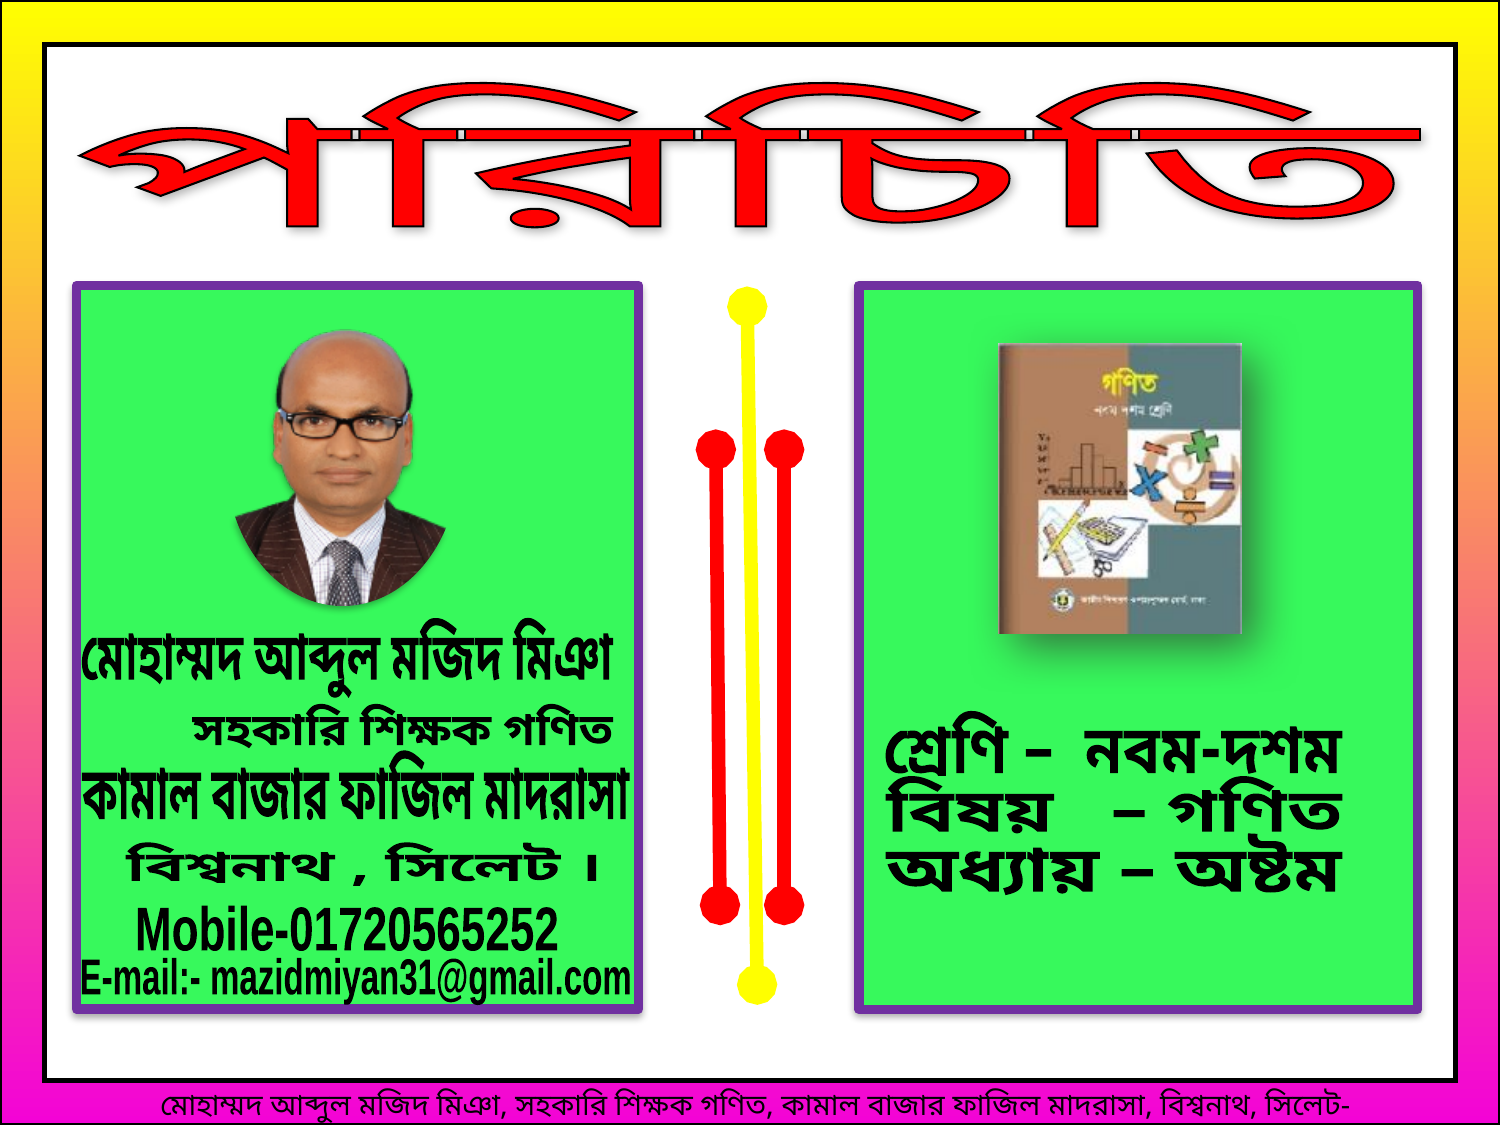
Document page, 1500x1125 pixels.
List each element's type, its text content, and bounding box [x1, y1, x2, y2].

text_box পরিচিতি [509, 207, 560, 229]
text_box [858, 285, 1418, 1010]
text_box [715, 306, 785, 985]
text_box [76, 285, 639, 1010]
text_box পরিচিতি [76, 81, 1421, 228]
